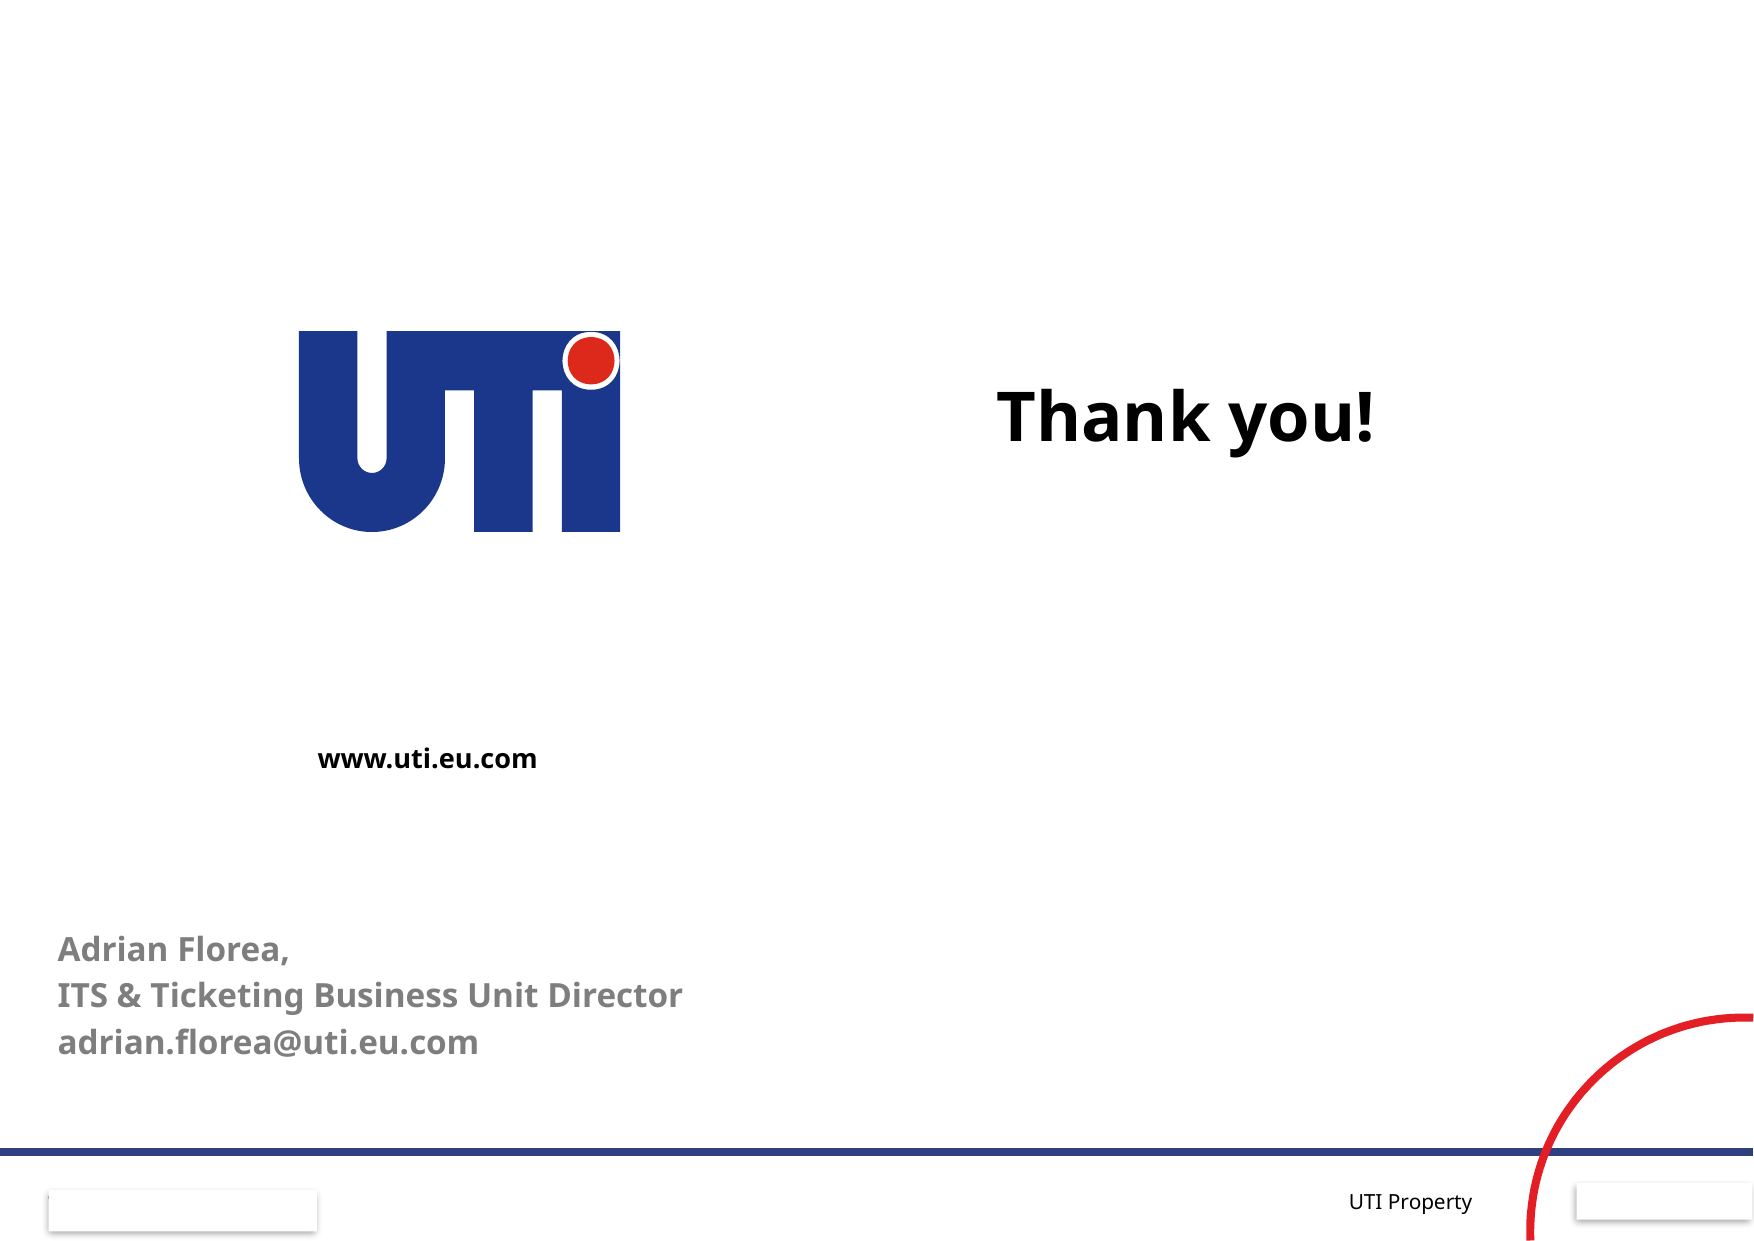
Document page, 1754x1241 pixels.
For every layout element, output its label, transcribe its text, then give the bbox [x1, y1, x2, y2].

text_box Adrian Florea, ITS & Ticketing Business Unit Director adrian.florea@uti.eu.com [42, 920, 1077, 1069]
title Thank you! [685, 364, 1687, 504]
